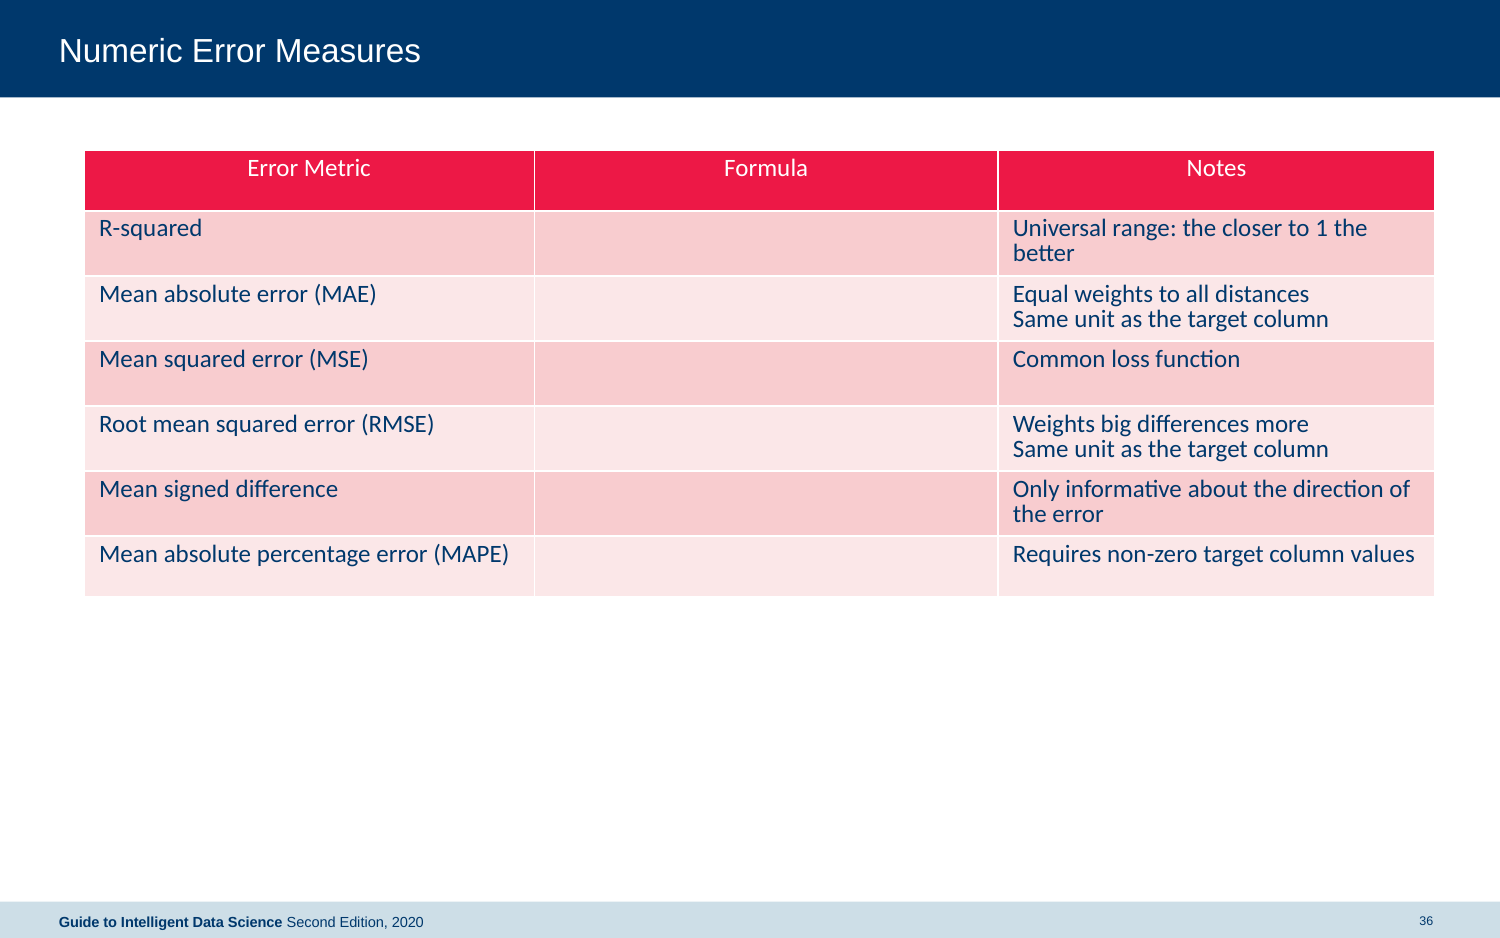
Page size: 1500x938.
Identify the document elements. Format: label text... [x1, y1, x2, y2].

slide_number 36 [1411, 900, 1442, 938]
title Numeric Error Measures [58, 28, 1442, 70]
